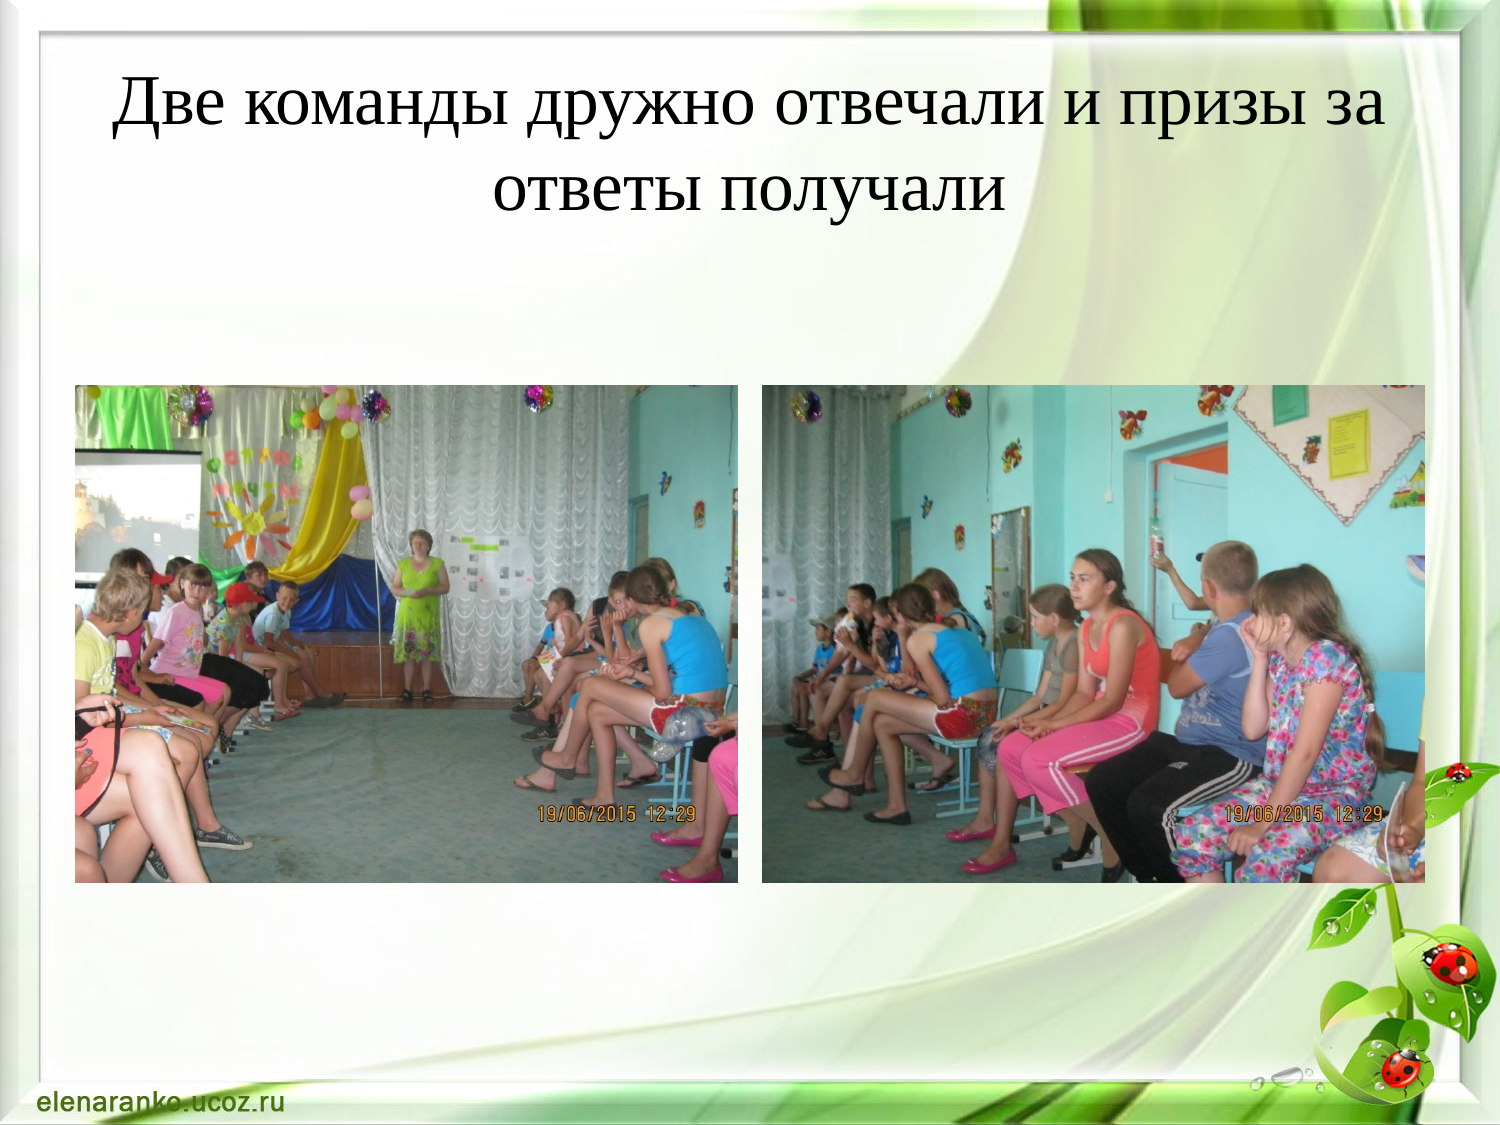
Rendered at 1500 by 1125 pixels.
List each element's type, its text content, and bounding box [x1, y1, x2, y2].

picture [0, 0, 1500, 1125]
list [762, 384, 1426, 883]
title Две команды дружно отвечали и призы за ответы получали [75, 45, 1425, 233]
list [74, 384, 738, 883]
